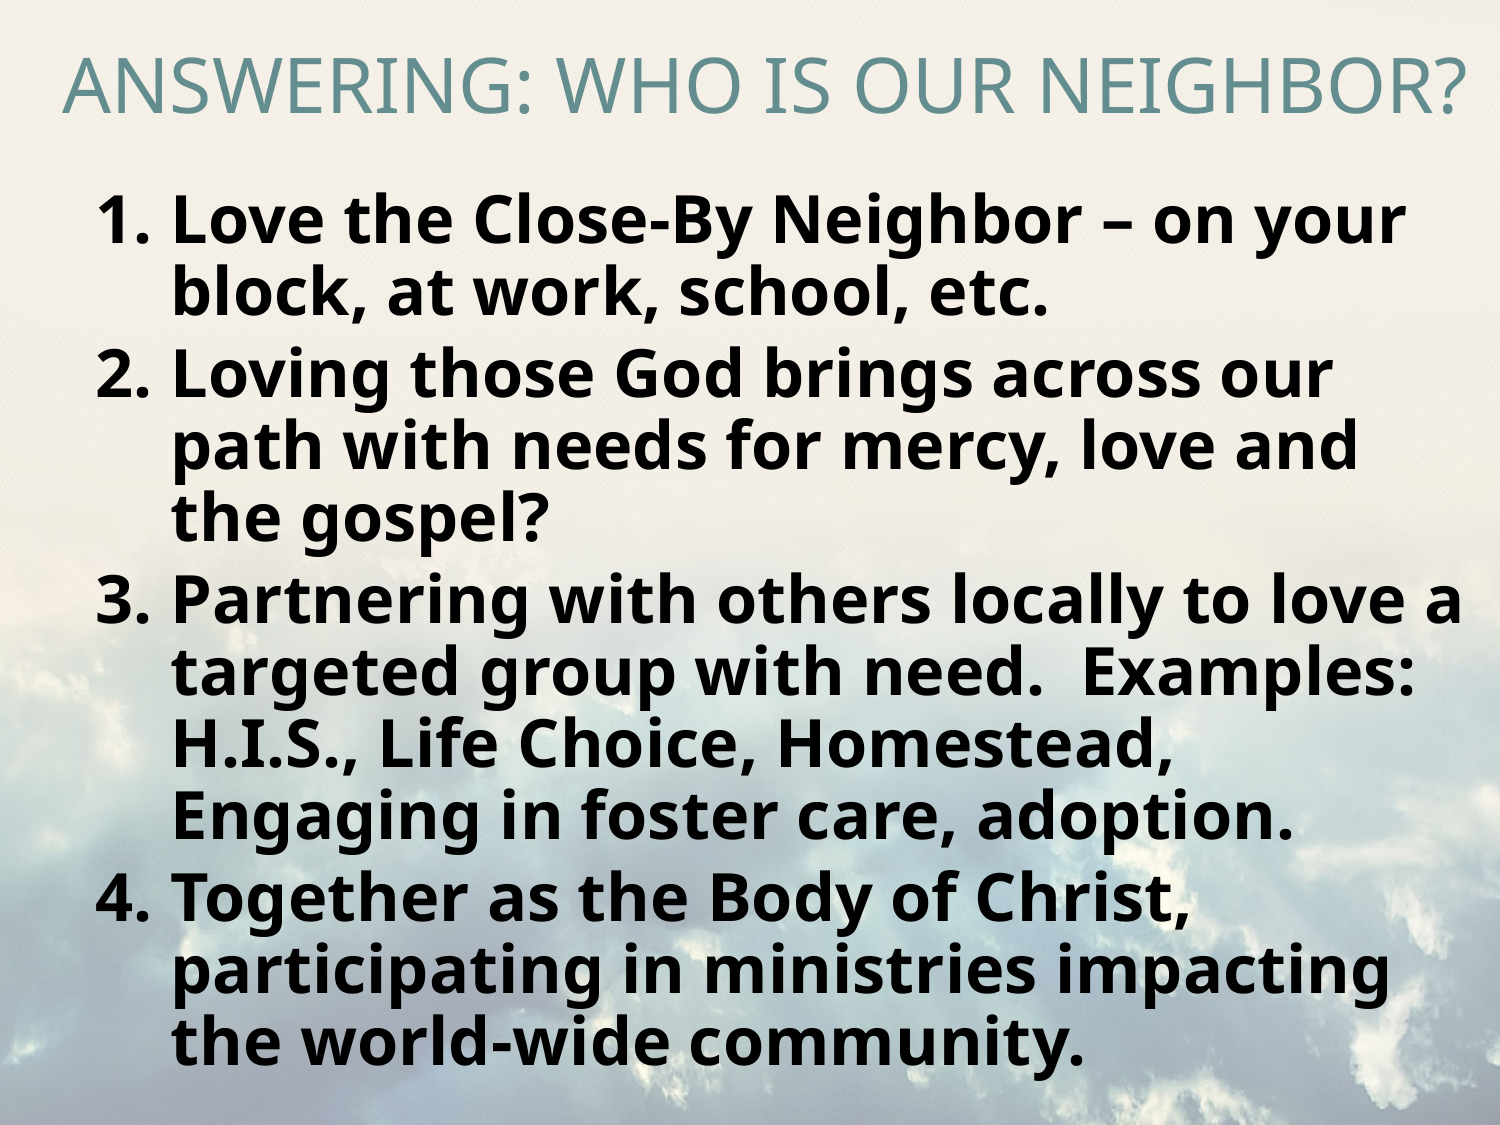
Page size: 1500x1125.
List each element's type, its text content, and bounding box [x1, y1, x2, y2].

title Answering: Who Is Our Neighbor? [46, 13, 1485, 164]
picture [0, 0, 1500, 1125]
list Love the Close-By Neighbor – on your block, at work, school, etc. Loving those God brings across our path with needs for mercy, love and the gospel? Partnering with others locally to love a targeted group with need. Examples: H.I.S., Life Choice, Homestead, Engaging in foster care, adoption. Together as the Body of Christ, participating in ministries impacting the world-wide community. [5, 178, 1485, 1030]
